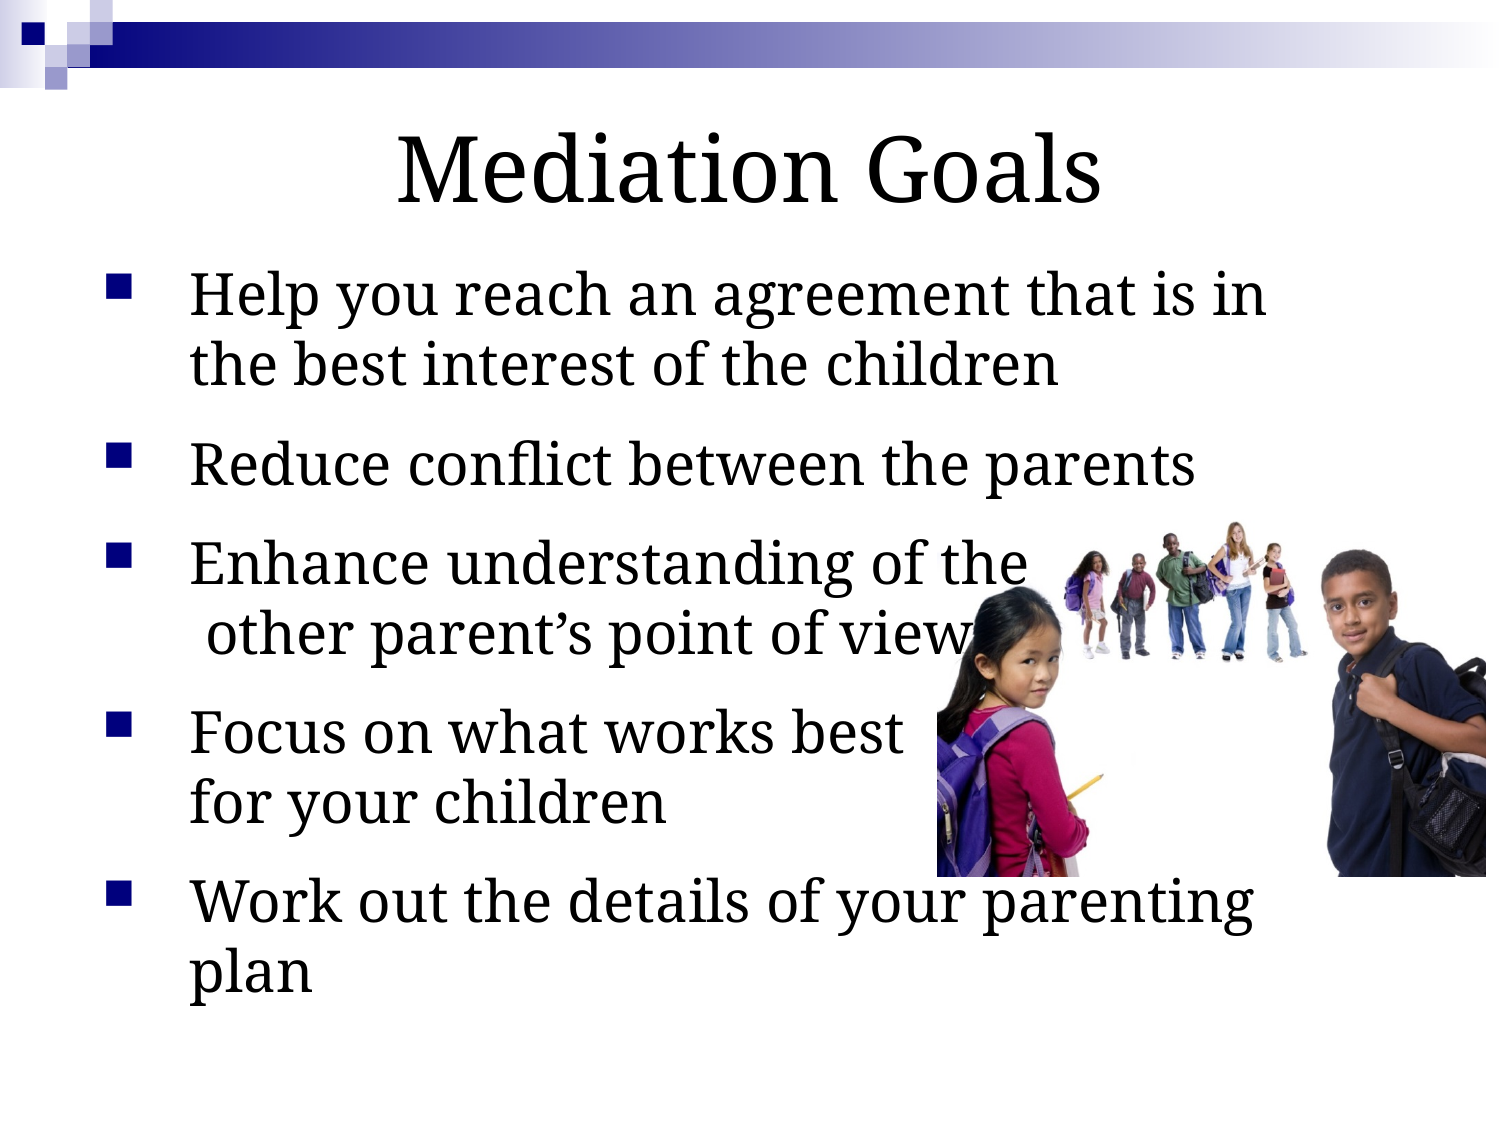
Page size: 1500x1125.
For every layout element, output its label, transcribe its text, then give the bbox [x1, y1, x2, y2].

list Help you reach an agreement that is in the best interest of the children Reduce conflict between the parents Enhance understanding of the other parent’s point of view Focus on what works best for your children Work out the details of your parenting plan [87, 249, 1338, 875]
picture [937, 487, 1486, 877]
title Mediation Goals [75, 75, 1425, 257]
